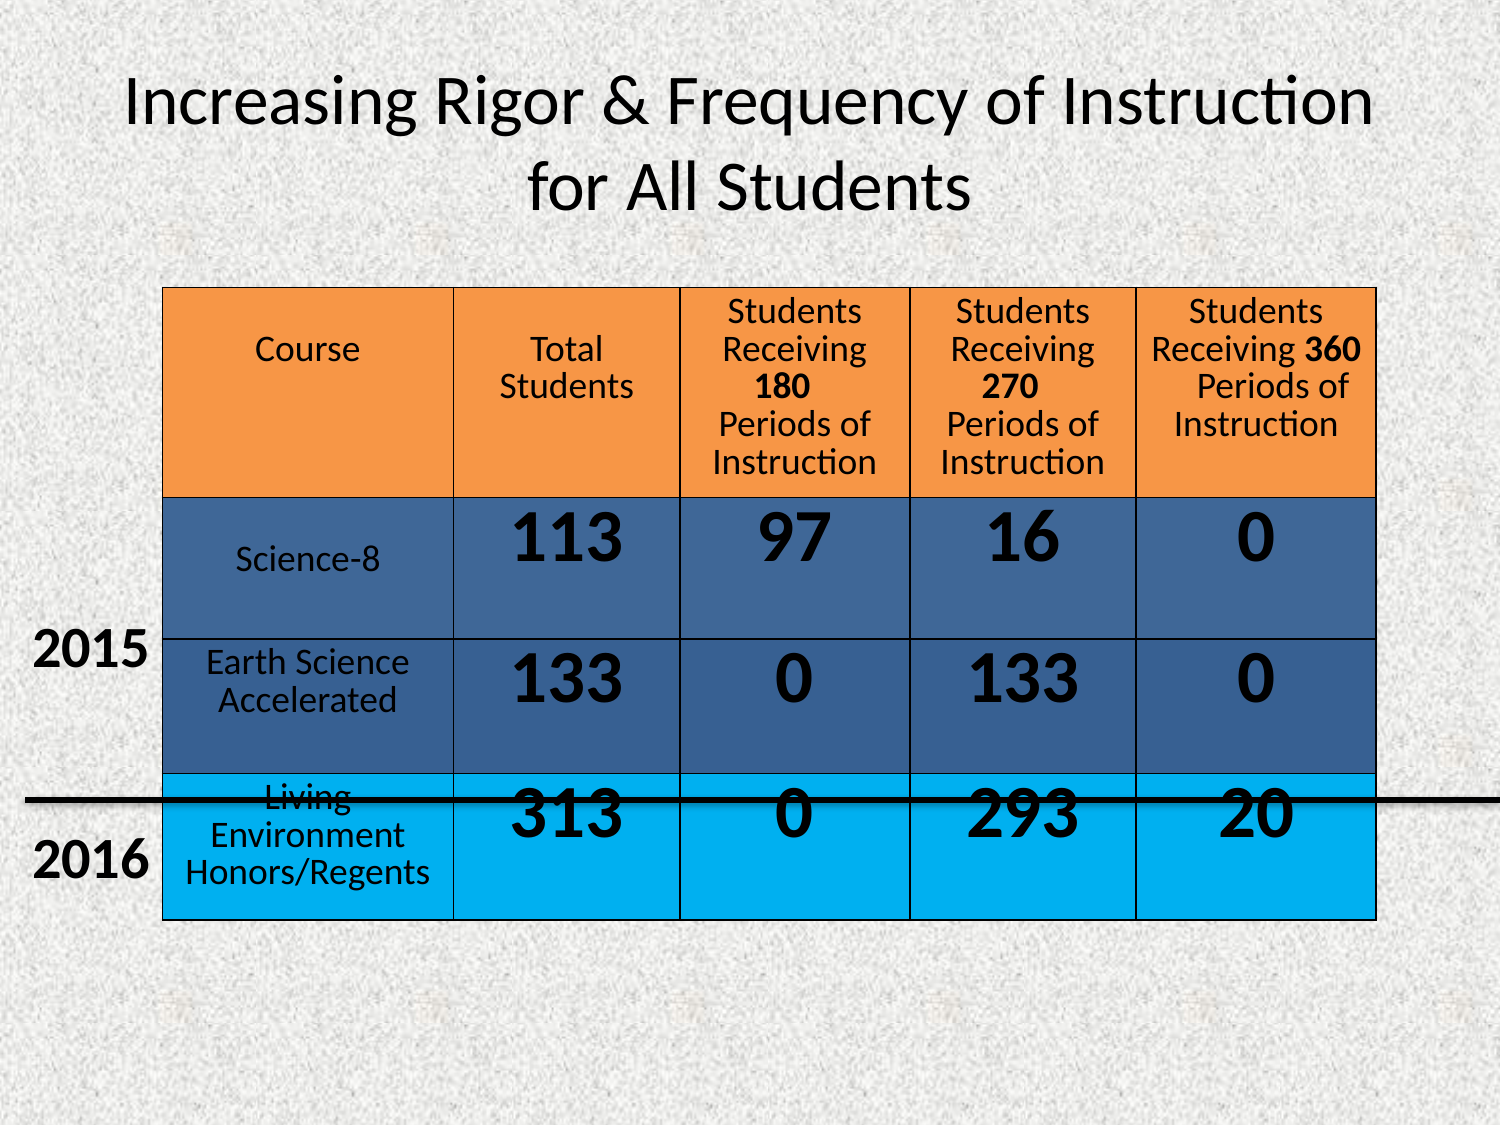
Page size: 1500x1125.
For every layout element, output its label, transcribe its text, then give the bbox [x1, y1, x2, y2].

table_cell 0 [681, 774, 909, 795]
table_cell 0 [1137, 498, 1375, 638]
table_cell 313 [454, 774, 679, 795]
table_cell Science-8 [163, 498, 453, 638]
table_header Students Receiving 270 Periods of Instruction [911, 288, 1135, 497]
table_cell 133 [911, 640, 1135, 773]
table_header Students Receiving 360 Periods of Instruction [1137, 288, 1375, 497]
table_cell 97 [681, 498, 909, 638]
table_cell 0 [681, 811, 909, 919]
table_cell 113 [454, 498, 679, 638]
table_header Students Receiving 180 Periods of Instruction [681, 288, 909, 497]
text_box 2016 [9, 812, 173, 898]
text_box 2015 [9, 602, 173, 687]
table_cell 313 [454, 811, 679, 919]
table_header Course [163, 288, 453, 497]
table_cell 0 [1137, 640, 1375, 773]
table_cell Living Environment Honors/Regents [163, 774, 453, 795]
table_cell 20 [1137, 811, 1375, 919]
table_header Total Students [454, 288, 679, 497]
table_cell 133 [454, 640, 679, 773]
picture [0, 0, 1500, 1125]
table_cell 293 [911, 774, 1135, 795]
title Increasing Rigor & Frequency of Instruction for All Students [75, 45, 1425, 233]
table_cell 16 [911, 498, 1135, 638]
table_cell 0 [681, 640, 909, 773]
table_cell 20 [1137, 774, 1375, 795]
table_cell Living Environment Honors/Regents [163, 811, 453, 919]
table_cell 293 [911, 811, 1135, 919]
table_cell Earth Science Accelerated [163, 640, 453, 773]
